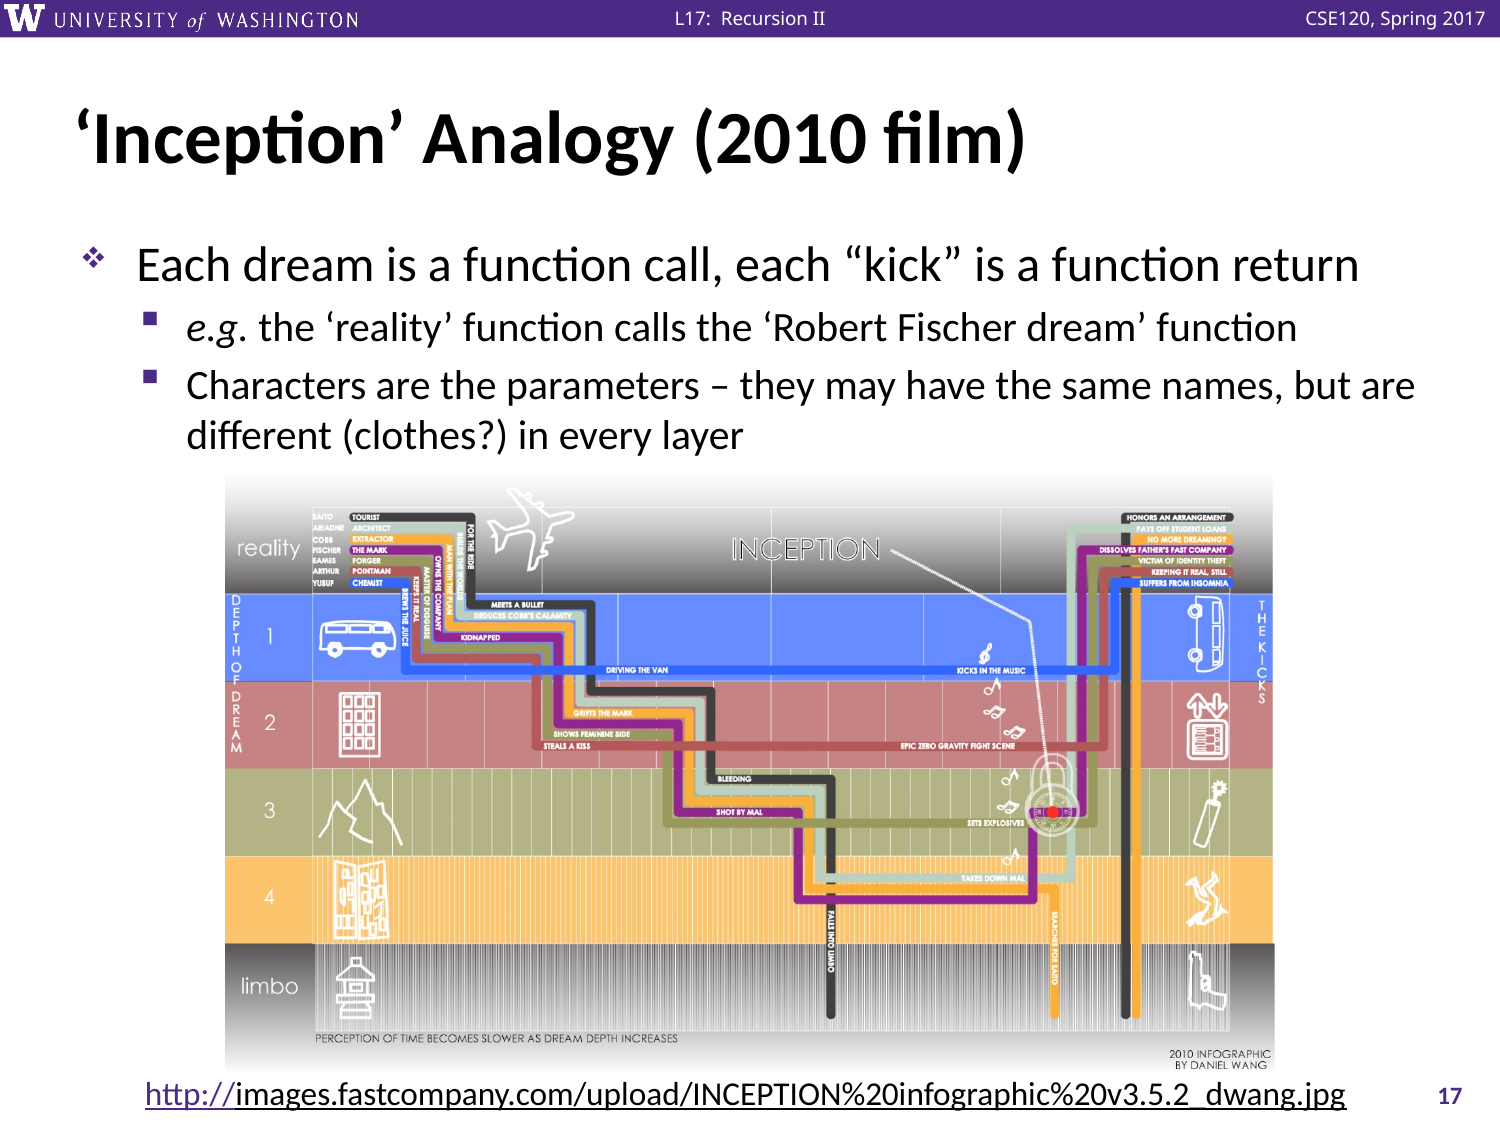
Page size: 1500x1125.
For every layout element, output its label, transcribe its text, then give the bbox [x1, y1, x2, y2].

text_box http://images.fastcompany.com/upload/INCEPTION%20infographic%20v3.5.2_dwang.jpg [74, 1064, 1425, 1120]
list Each dream is a function call, each “kick” is a function return e.g. the ‘reality’ function calls the ‘Robert Fischer dream’ function Characters are the parameters – they may have the same names, but are different (clothes?) in every layer [64, 223, 1438, 1040]
picture [224, 464, 1276, 1074]
slide_number 17 [1400, 1065, 1500, 1125]
title ‘Inception’ Analogy (2010 film) [58, 71, 1438, 197]
picture [4, 4, 358, 32]
